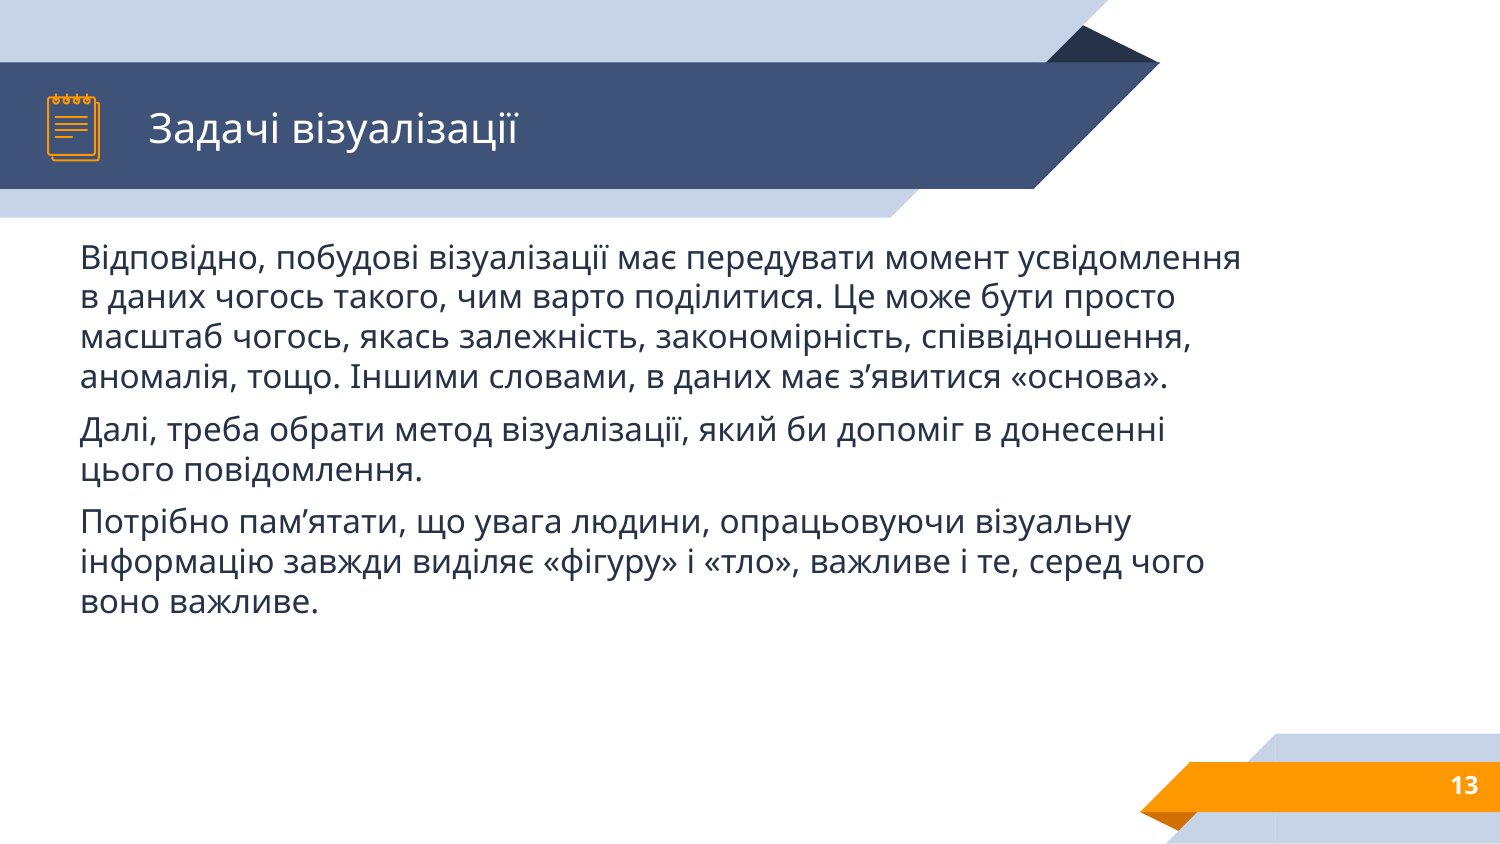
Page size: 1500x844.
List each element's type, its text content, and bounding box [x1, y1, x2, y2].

title Задачі візуалізації [133, 64, 997, 190]
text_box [47, 93, 100, 161]
list Відповідно, побудові візуалізації має передувати момент усвідомлення в даних чогось такого, чим варто поділитися. Це може бути просто масштаб чогось, якась залежність, закономірність, співвідношення, аномалія, тощо. Іншими словами, в даних має з’явитися «основа». Далі, треба обрати метод візуалізації, який би допоміг в донесенні цього повідомлення. Потрібно пам’ятати, що увага людини, опрацьовуючи візуальну інформацію завжди виділяє «фігуру» і «тло», важливе і те, серед чого воно важливе. [48, 220, 1265, 801]
slide_number 13 [1249, 760, 1494, 813]
